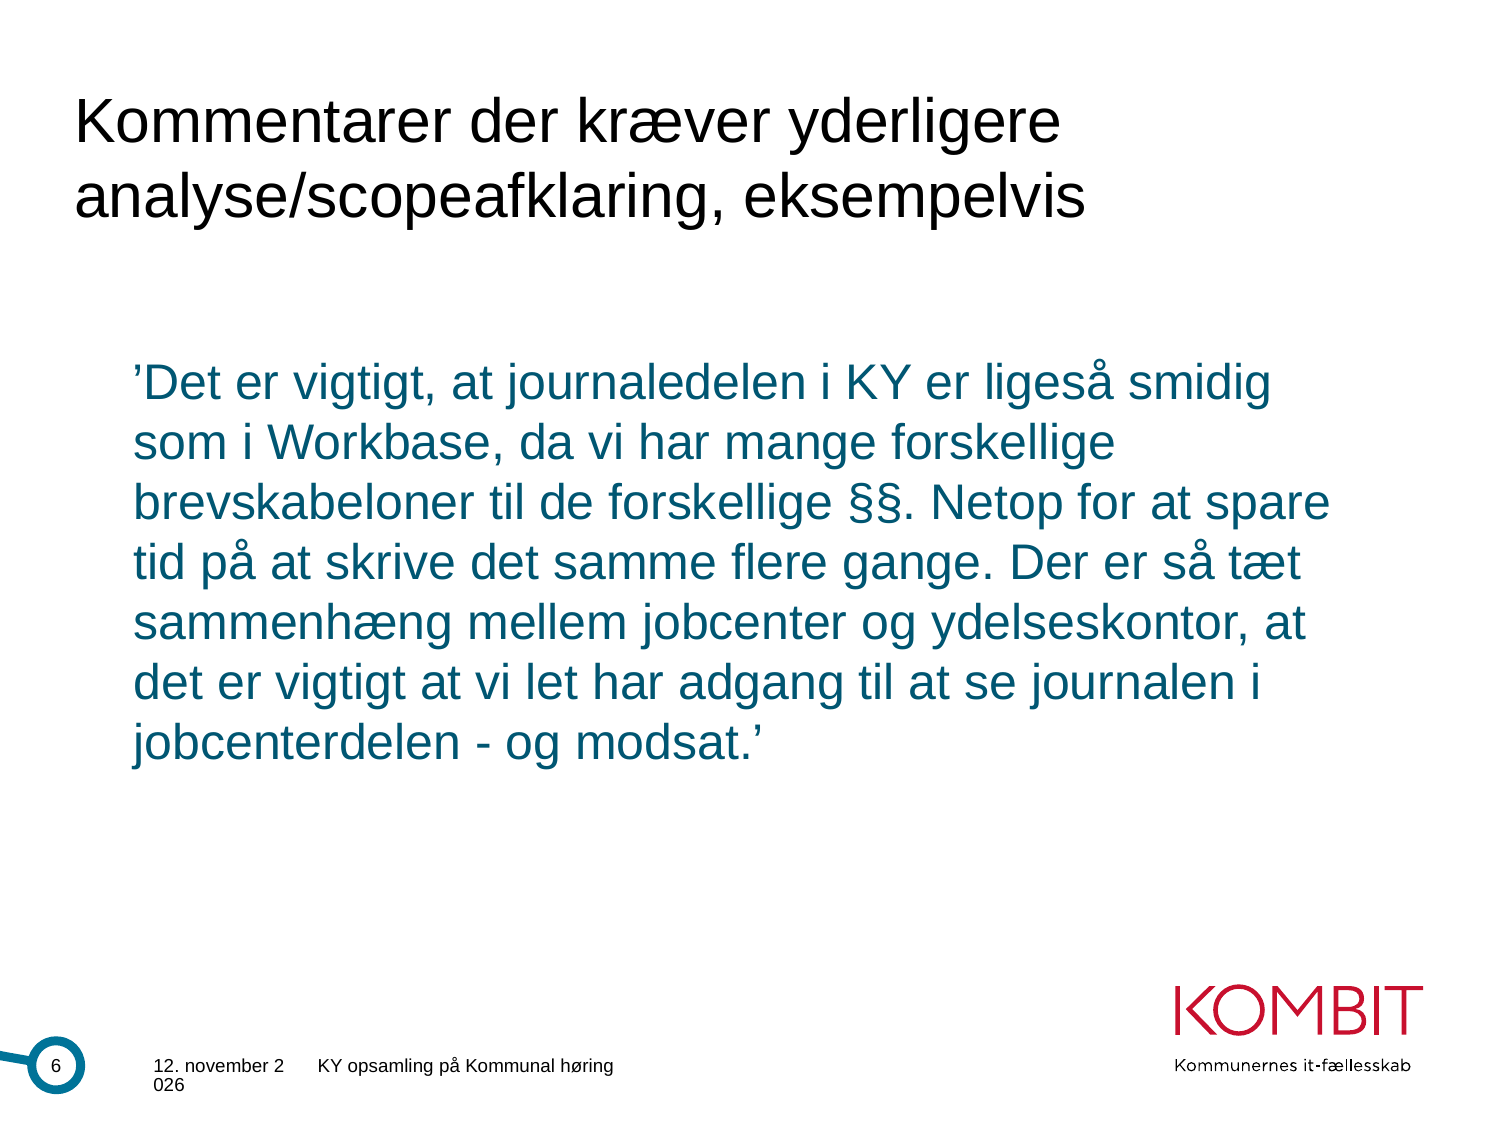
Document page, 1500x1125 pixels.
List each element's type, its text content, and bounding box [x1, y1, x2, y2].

footer KY opsamling på Kommunal høring [317, 1053, 793, 1083]
list ’Det er vigtigt, at journaledelen i KY er ligeså smidig som i Workbase, da vi har mange forskellige brevskabeloner til de forskellige §§. Netop for at spare tid på at skrive det samme flere gange. Der er så tæt sammenhæng mellem jobcenter og ydelseskontor, at det er vigtigt at vi let har adgang til at se journalen i jobcenterdelen - og modsat.’ [75, 349, 1365, 883]
slide_number 6 [26, 1053, 86, 1083]
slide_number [153, 1053, 290, 1083]
title Kommentarer der kræver yderligere analyse/scopeafklaring, eksempelvis [74, 79, 1425, 279]
